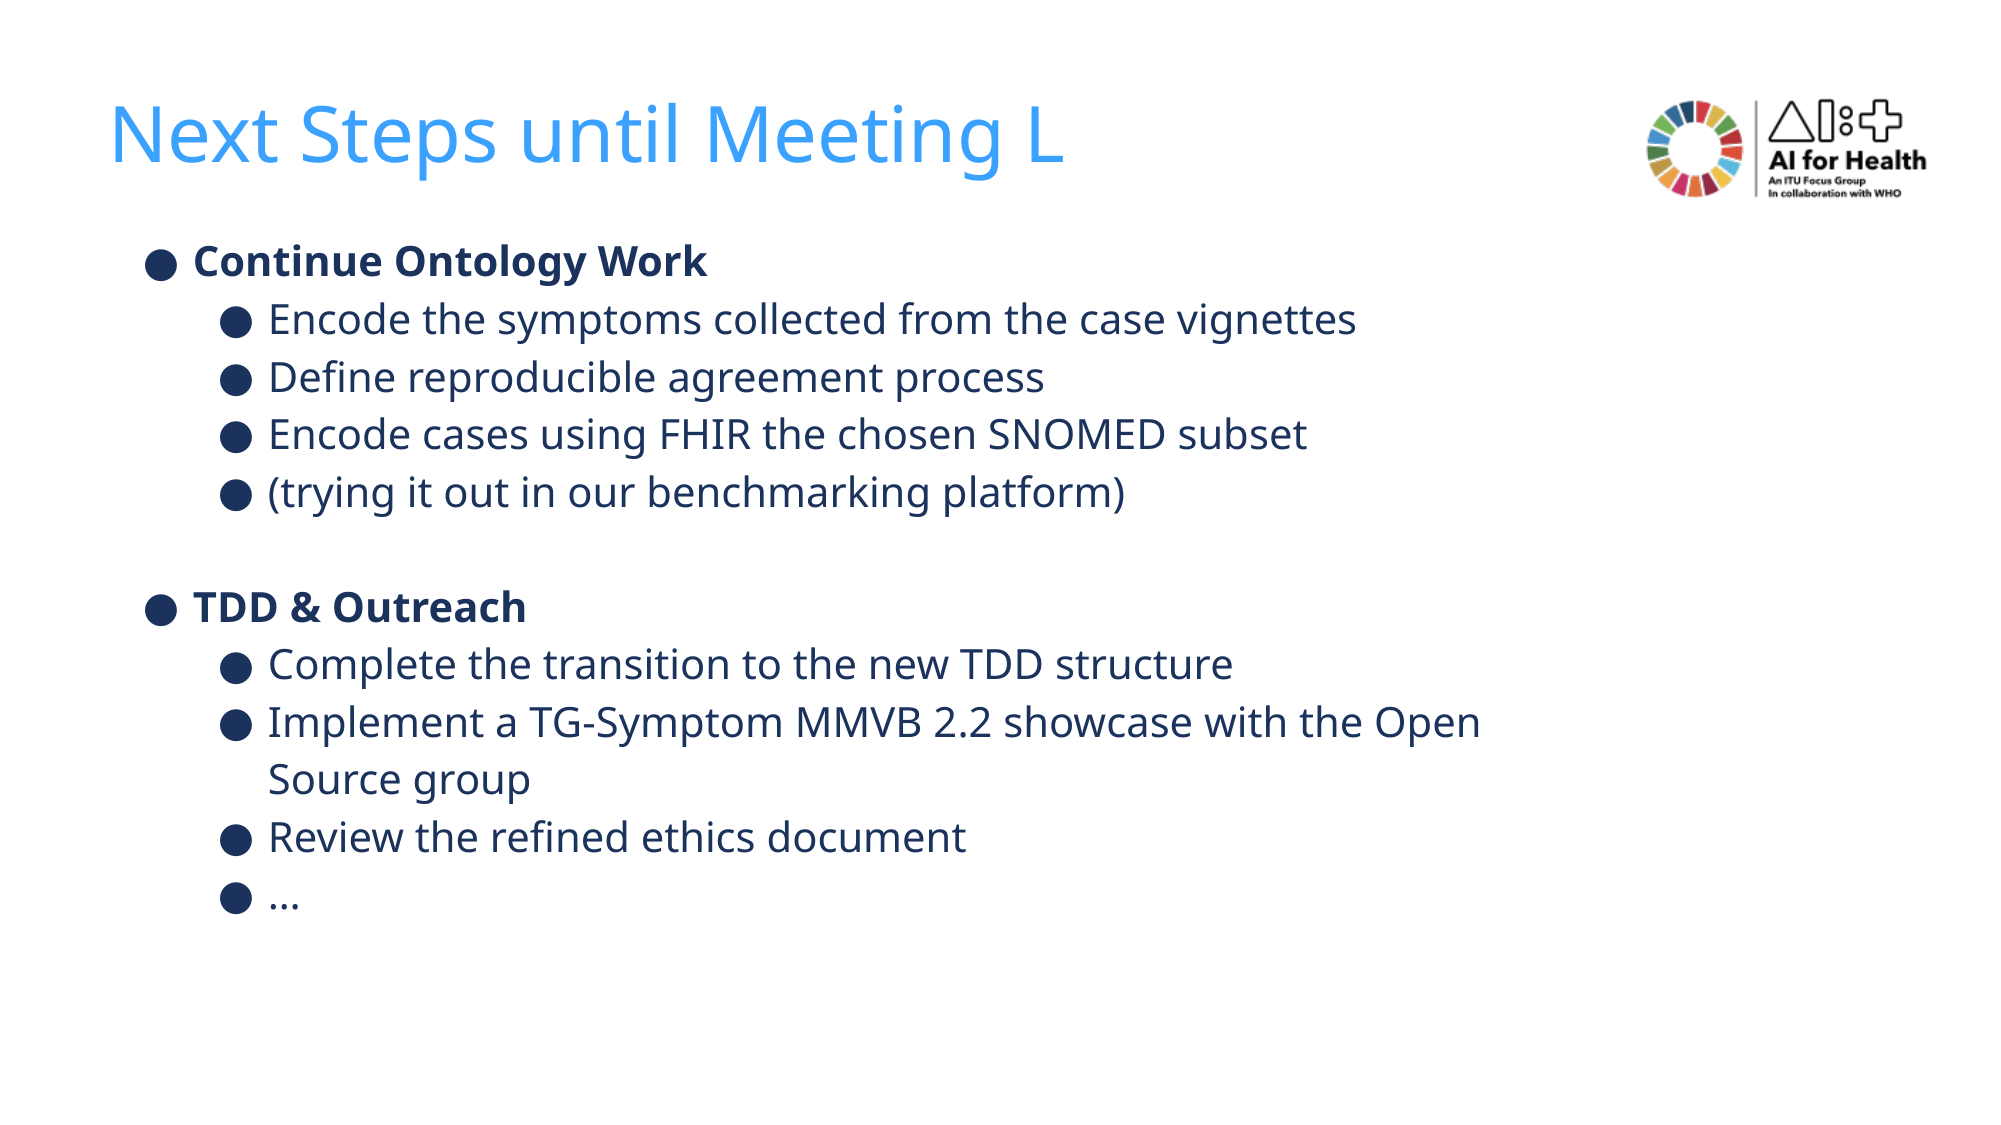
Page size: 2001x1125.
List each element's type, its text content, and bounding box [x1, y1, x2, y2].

picture [1641, 84, 1934, 211]
text_box Continue Ontology Work Encode the symptoms collected from the case vignettes Define reproducible agreement process Encode cases using FHIR the chosen SNOMED subset (trying it out in our benchmarking platform) TDD & Outreach Complete the transition to the new TDD structure Implement a TG-Symptom MMVB 2.2 showcase with the Open Source group Review the refined ethics document … [117, 227, 1536, 1125]
text_box Next Steps until Meeting L [108, 84, 1485, 262]
